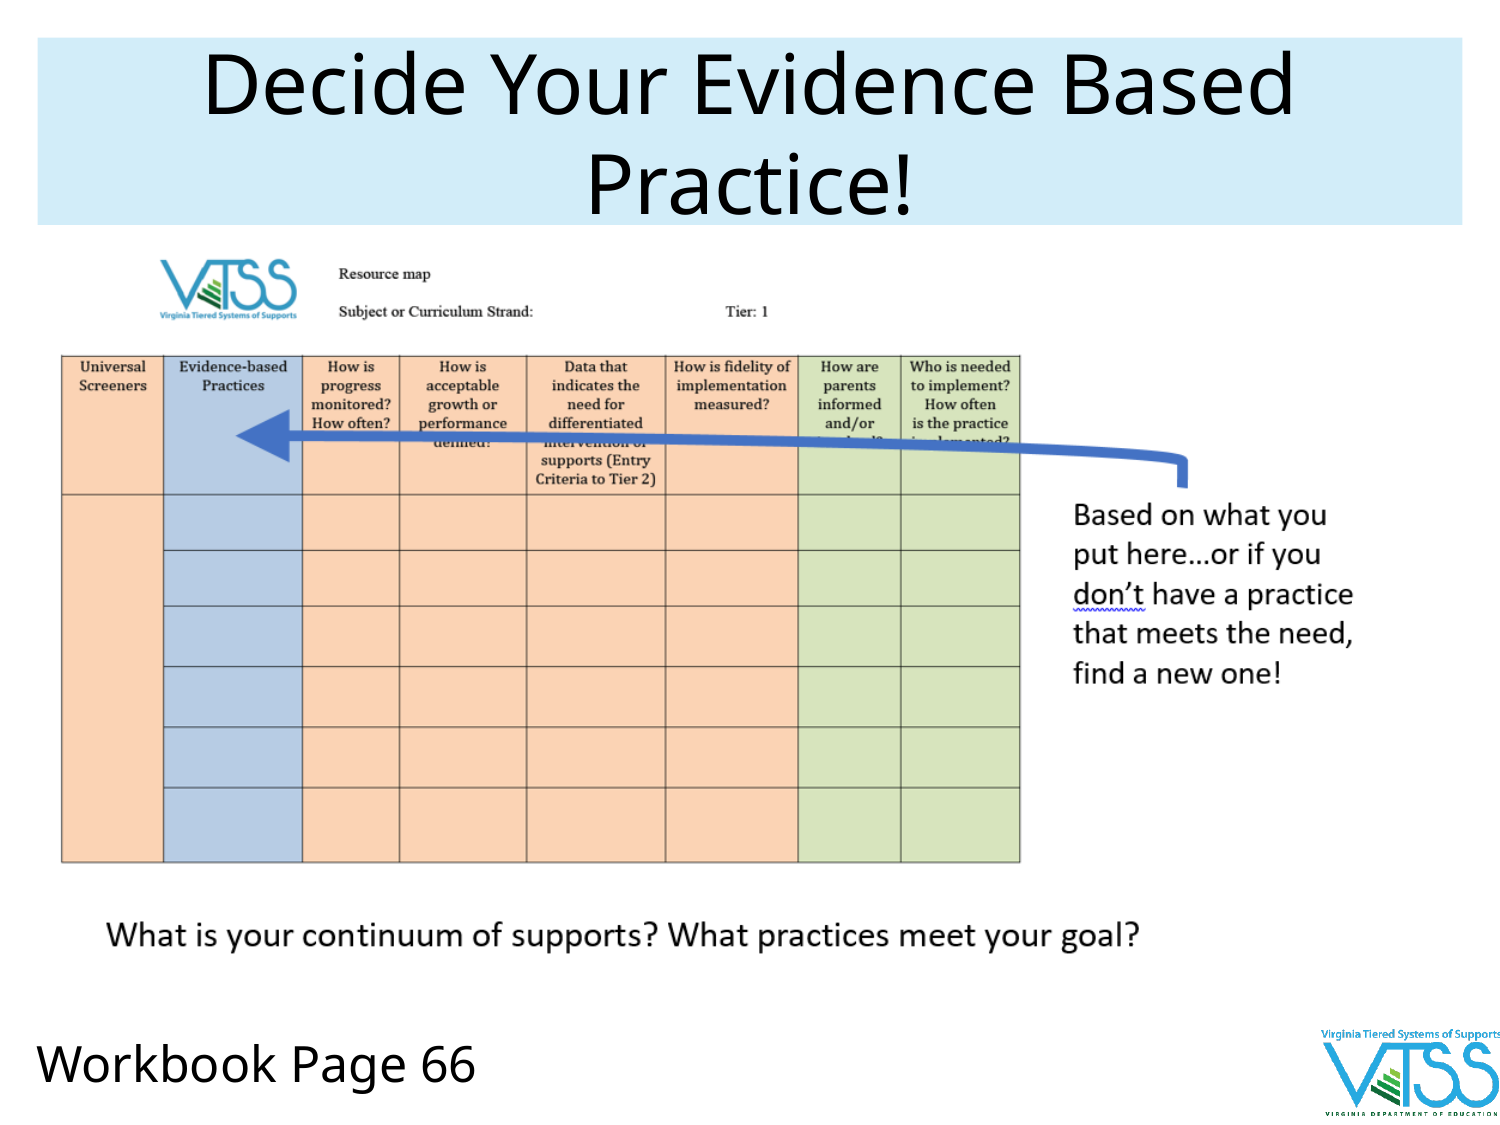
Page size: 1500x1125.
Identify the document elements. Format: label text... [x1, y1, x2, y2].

text_box Workbook Page 66 [21, 1017, 1225, 1125]
picture [37, 232, 1364, 966]
picture [1321, 1029, 1500, 1116]
title Decide Your Evidence Based Practice! [37, 37, 1463, 225]
